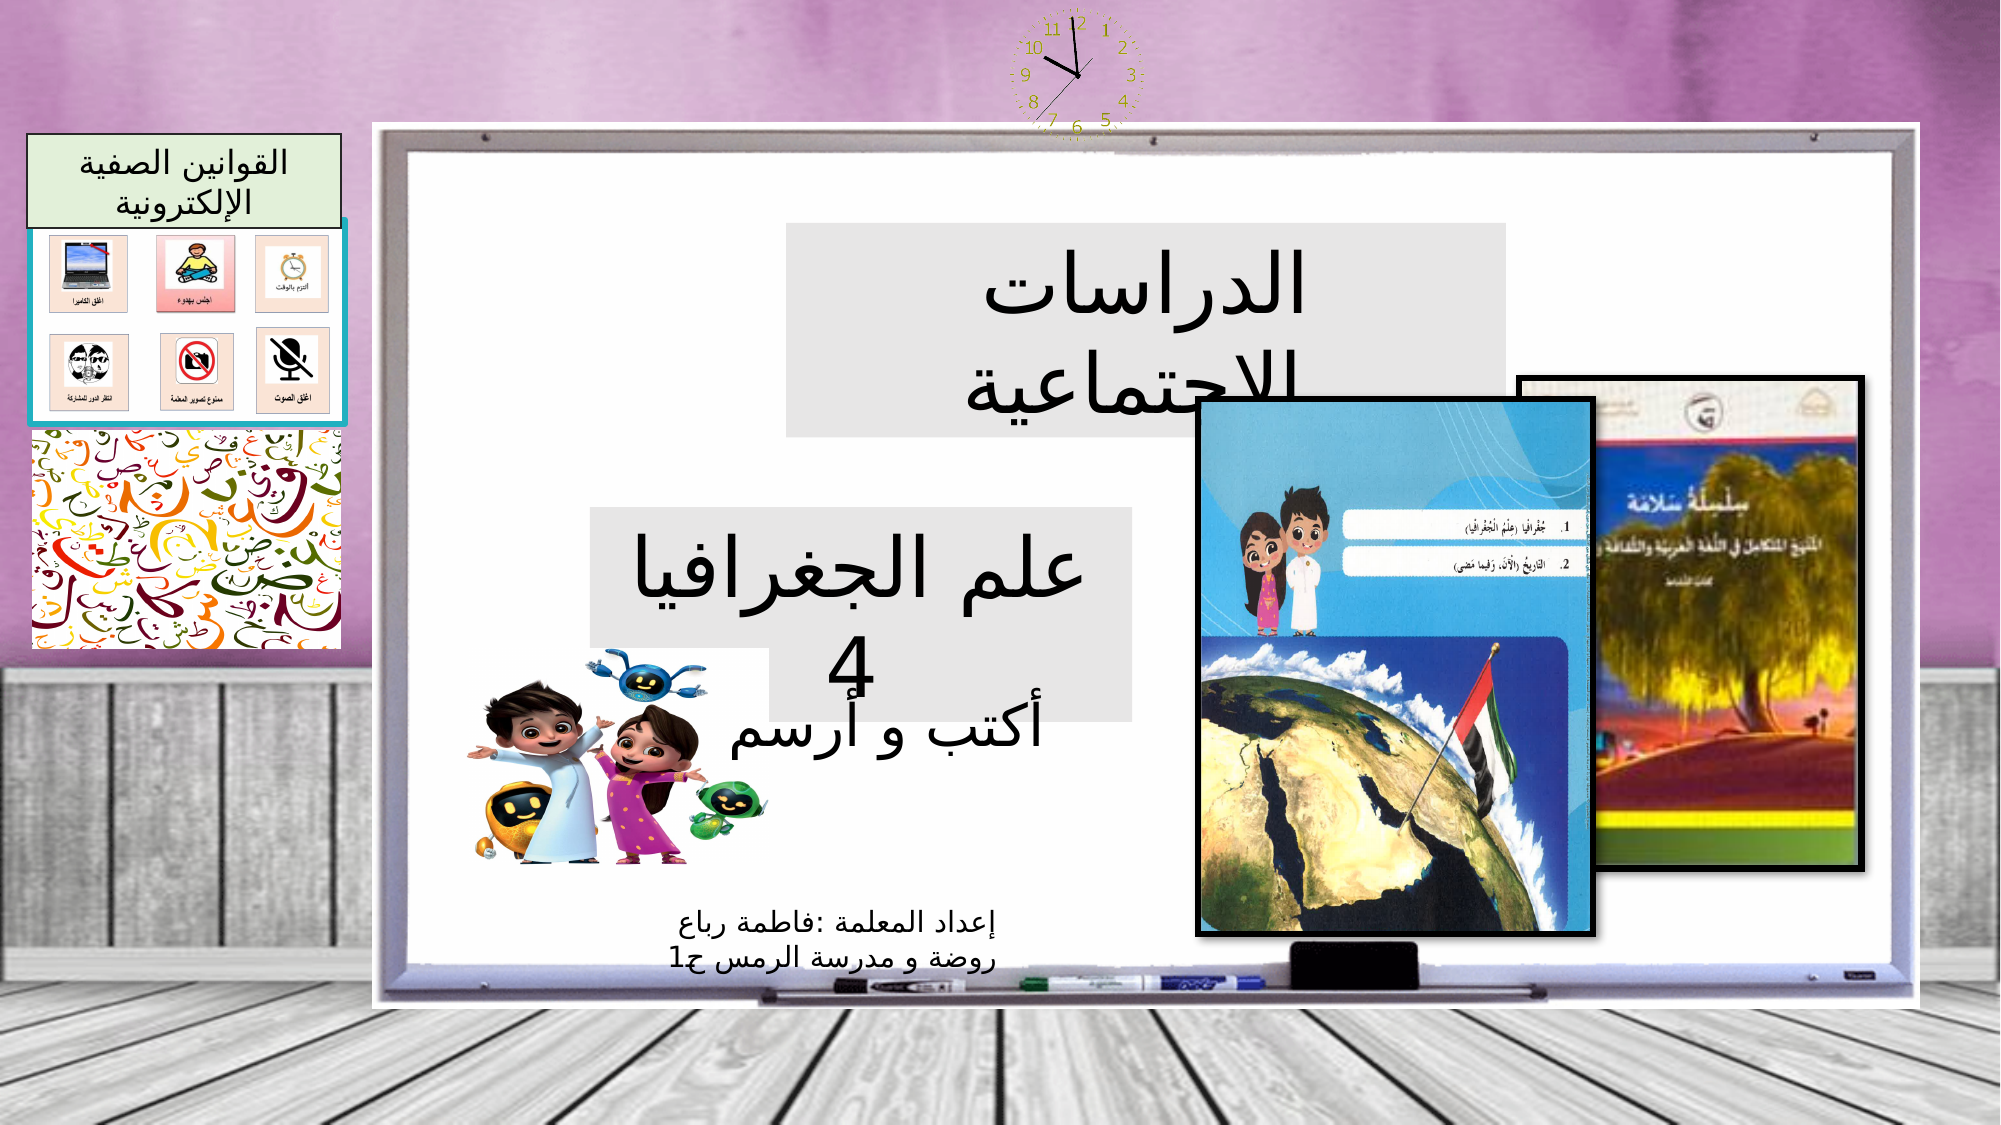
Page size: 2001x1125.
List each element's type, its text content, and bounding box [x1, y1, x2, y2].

picture [0, 0, 2001, 1125]
text_box القوانين الصفية الإلكترونية [26, 133, 342, 229]
